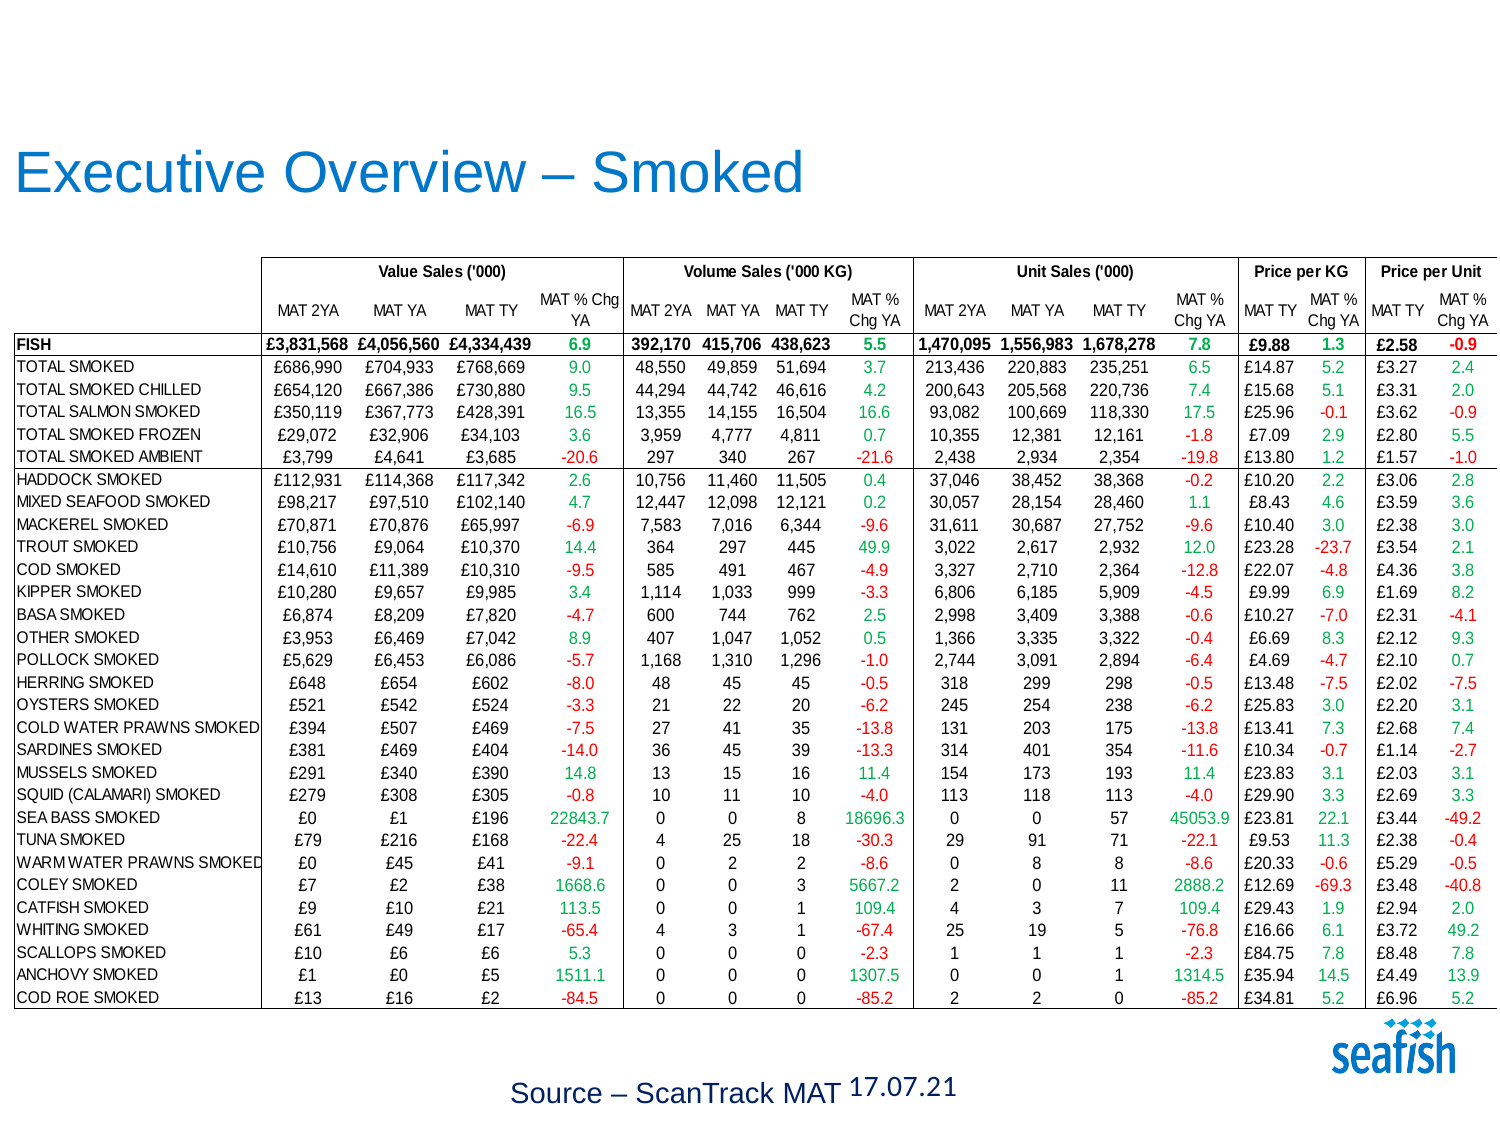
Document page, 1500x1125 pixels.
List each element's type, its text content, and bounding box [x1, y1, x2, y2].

picture [841, 1072, 1004, 1114]
picture [1407, 1018, 1417, 1022]
picture [1332, 1018, 1455, 1074]
title Executive Overview – Smoked [0, 120, 1418, 219]
text_box Source – ScanTrack MAT [0, 1067, 857, 1117]
picture [13, 256, 1499, 1010]
